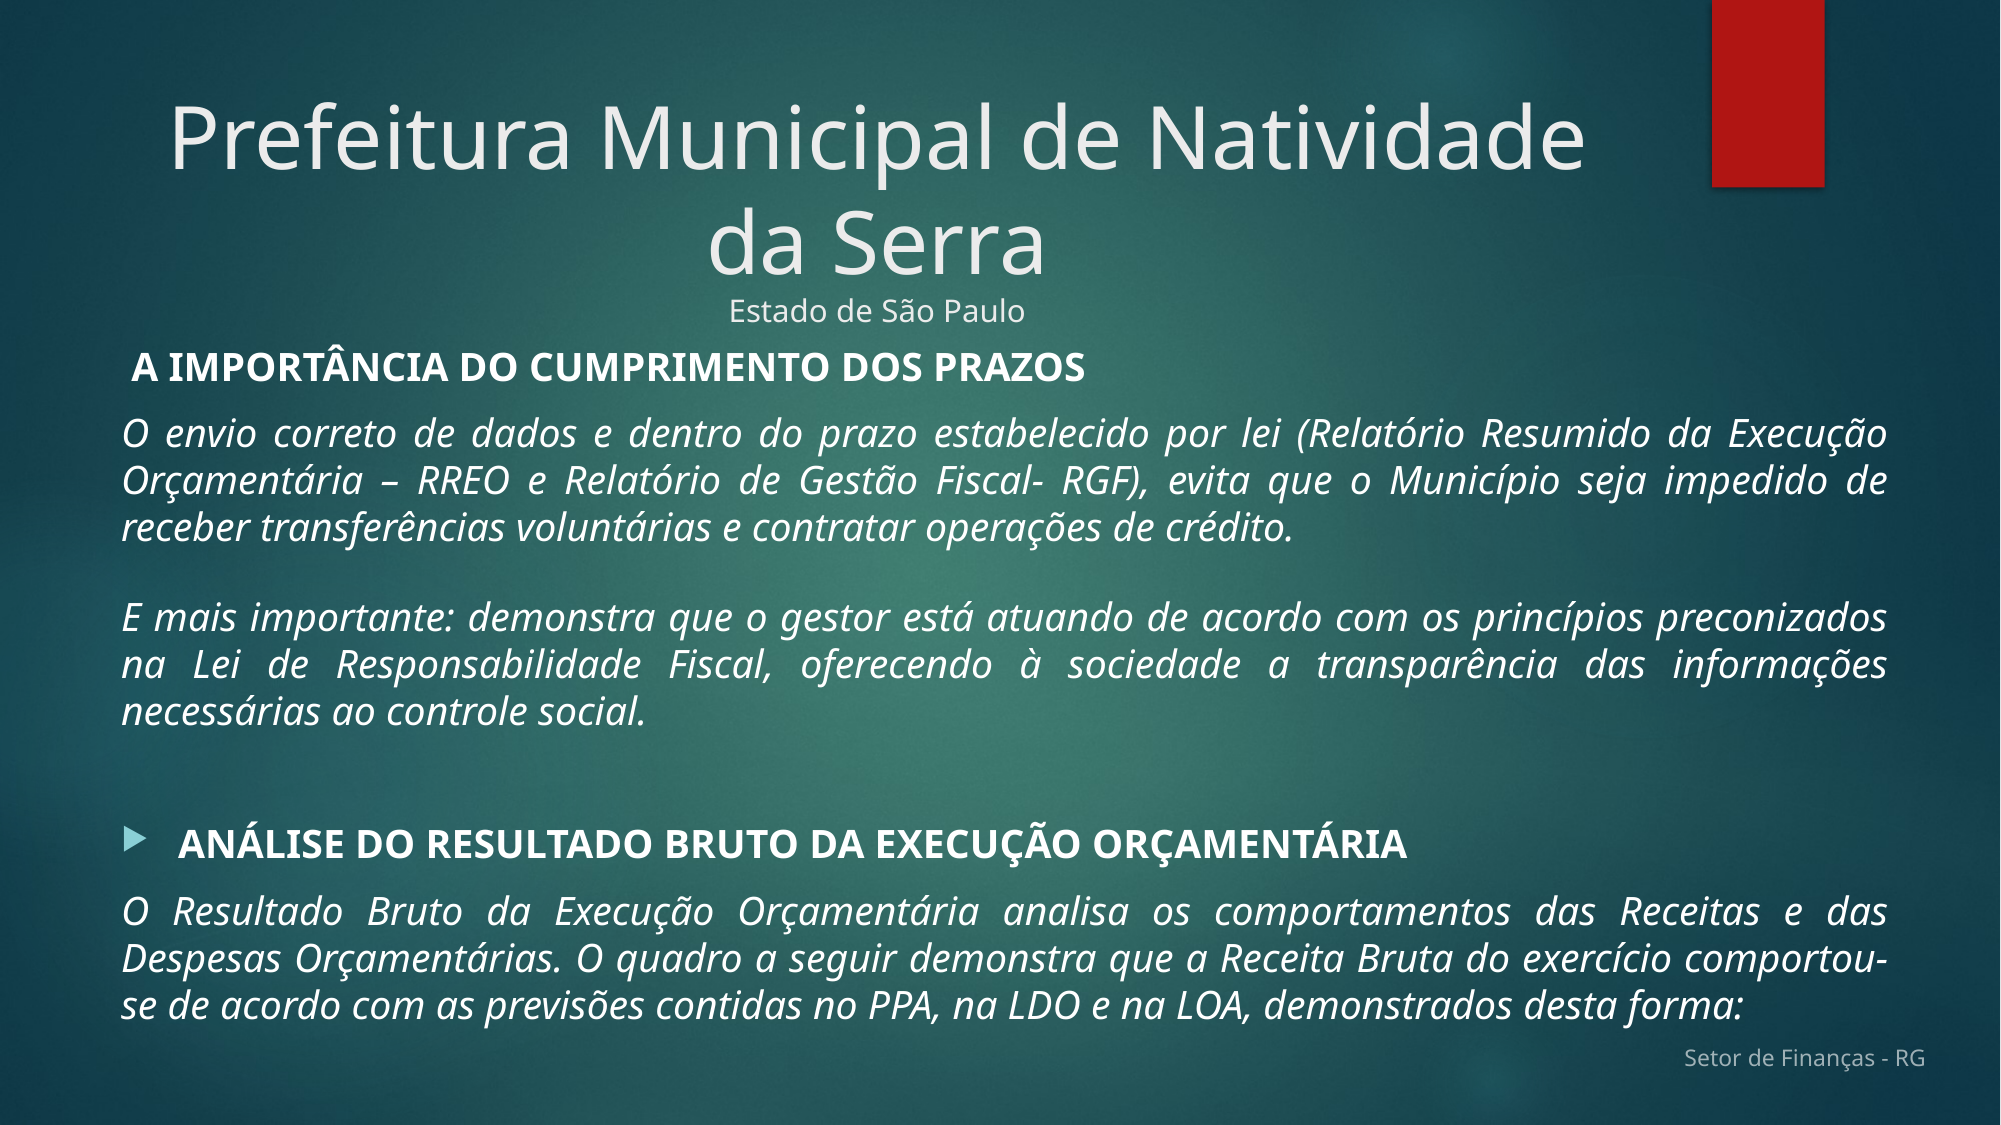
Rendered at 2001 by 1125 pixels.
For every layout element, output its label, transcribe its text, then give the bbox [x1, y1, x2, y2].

list A IMPORTÂNCIA DO CUMPRIMENTO DOS PRAZOS O envio correto de dados e dentro do prazo estabelecido por lei (Relatório Resumido da Execução Orçamentária – RREO e Relatório de Gestão Fiscal- RGF), evita que o Município seja impedido de receber transferências voluntárias e contratar operações de crédito. E mais importante: demonstra que o gestor está atuando de acordo com os princípios preconizados na Lei de Responsabilidade Fiscal, oferecendo à sociedade a transparência das informações necessárias ao controle social. ANÁLISE DO RESULTADO BRUTO DA EXECUÇÃO ORÇAMENTÁRIA O Resultado Bruto da Execução Orçamentária analisa os comportamentos das Receitas e das Despesas Orçamentárias. O quadro a seguir demonstra que a Receita Bruta do exercício comportou-se de acordo com as previsões contidas no PPA, na LDO e na LOA, demonstrados desta forma: [106, 334, 1906, 1074]
footer Setor de Finanças - RG [1307, 1028, 1942, 1079]
picture [0, 0, 2001, 1125]
title Prefeitura Municipal de Natividade da Serra Estado de São Paulo [106, 74, 1649, 304]
